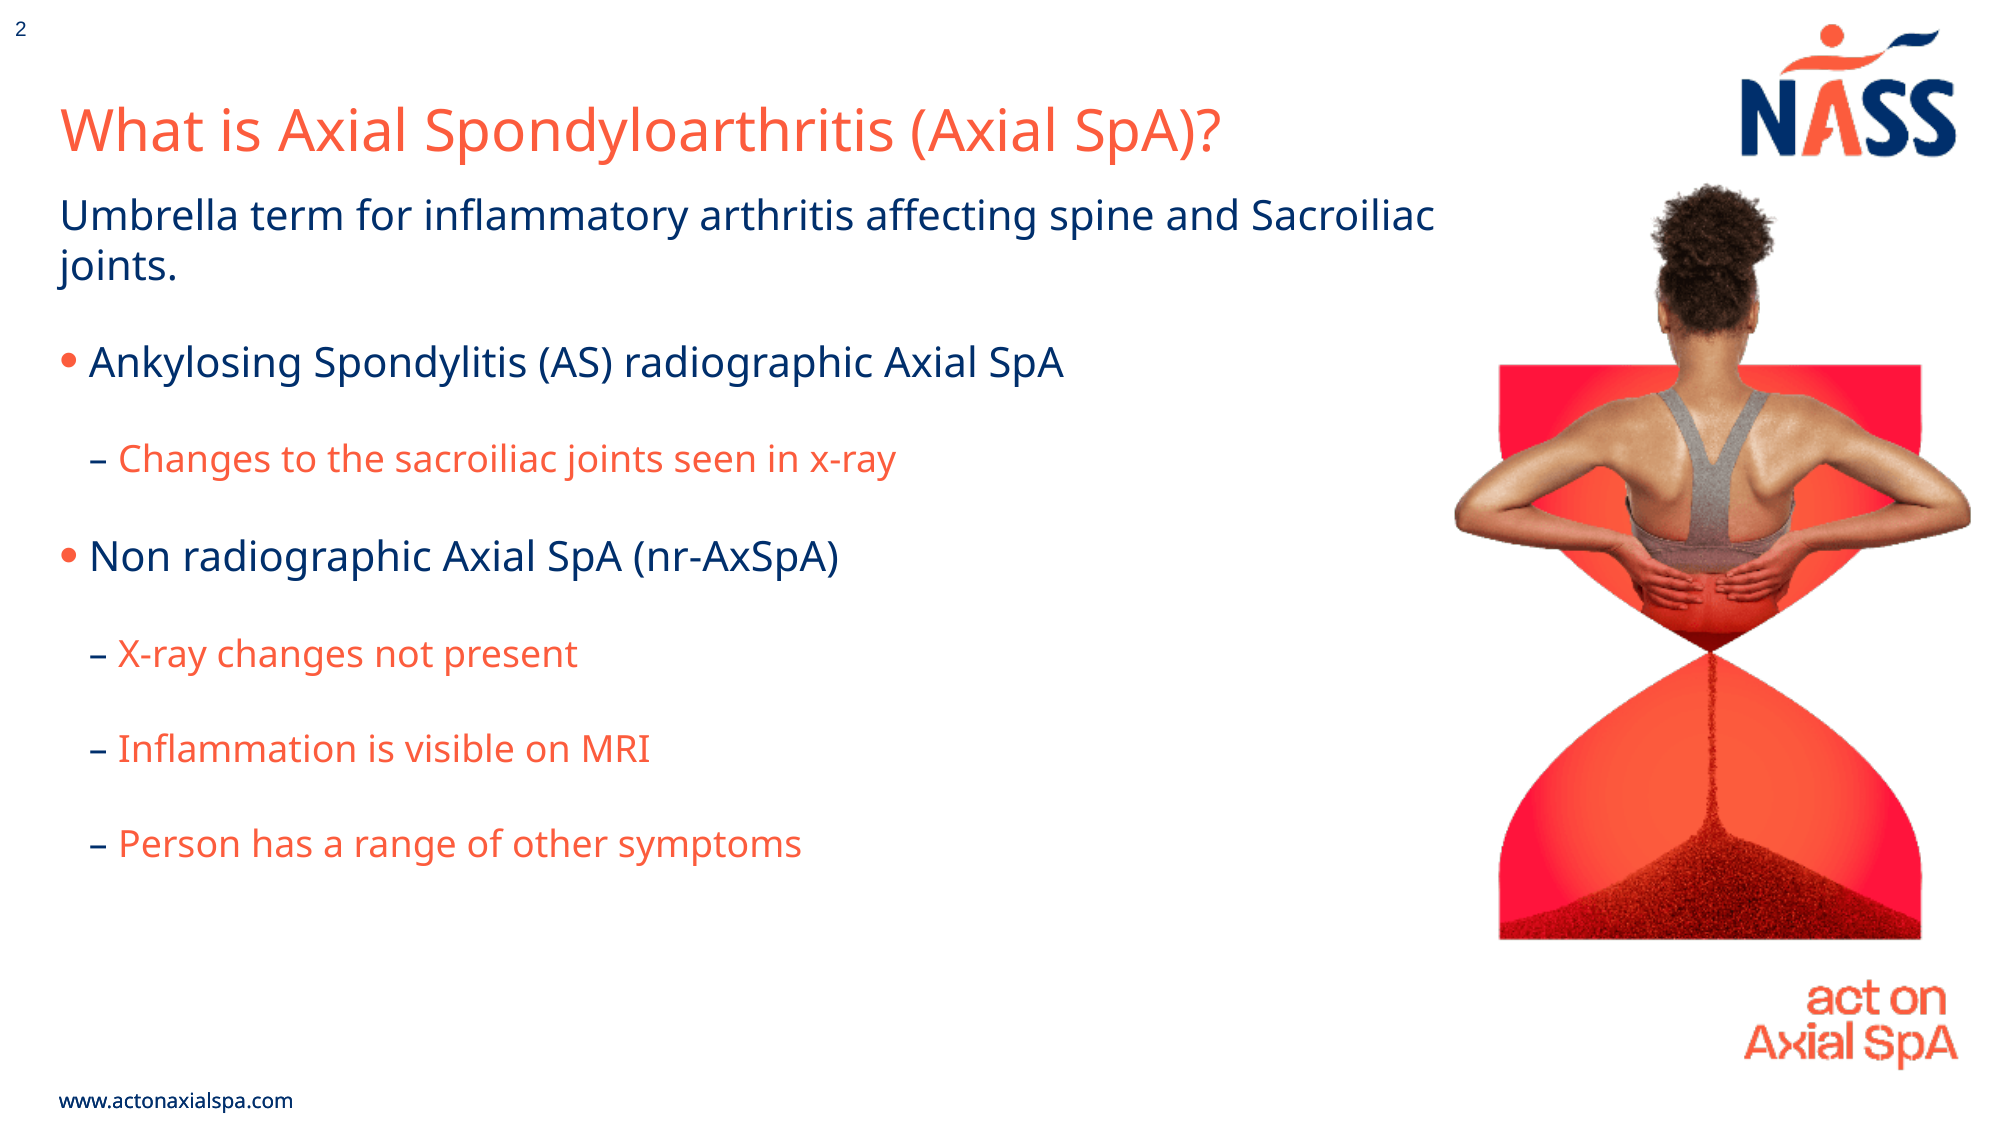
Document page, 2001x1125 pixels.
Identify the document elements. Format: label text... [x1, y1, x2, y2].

slide_number 2 [0, 0, 58, 57]
list Umbrella term for inflammatory arthritis affecting spine and Sacroiliac joints. [59, 181, 1419, 319]
picture [1419, 23, 1996, 1094]
text_box Ankylosing Spondylitis (AS) radiographic Axial SpA Changes to the sacroiliac joints seen in x-ray Non radiographic Axial SpA (nr-AxSpA) X-ray changes not present Inflammation is visible on MRI Person has a range of other symptoms [59, 327, 1122, 954]
title What is Axial Spondyloarthritis (Axial SpA)? [60, 93, 1723, 176]
